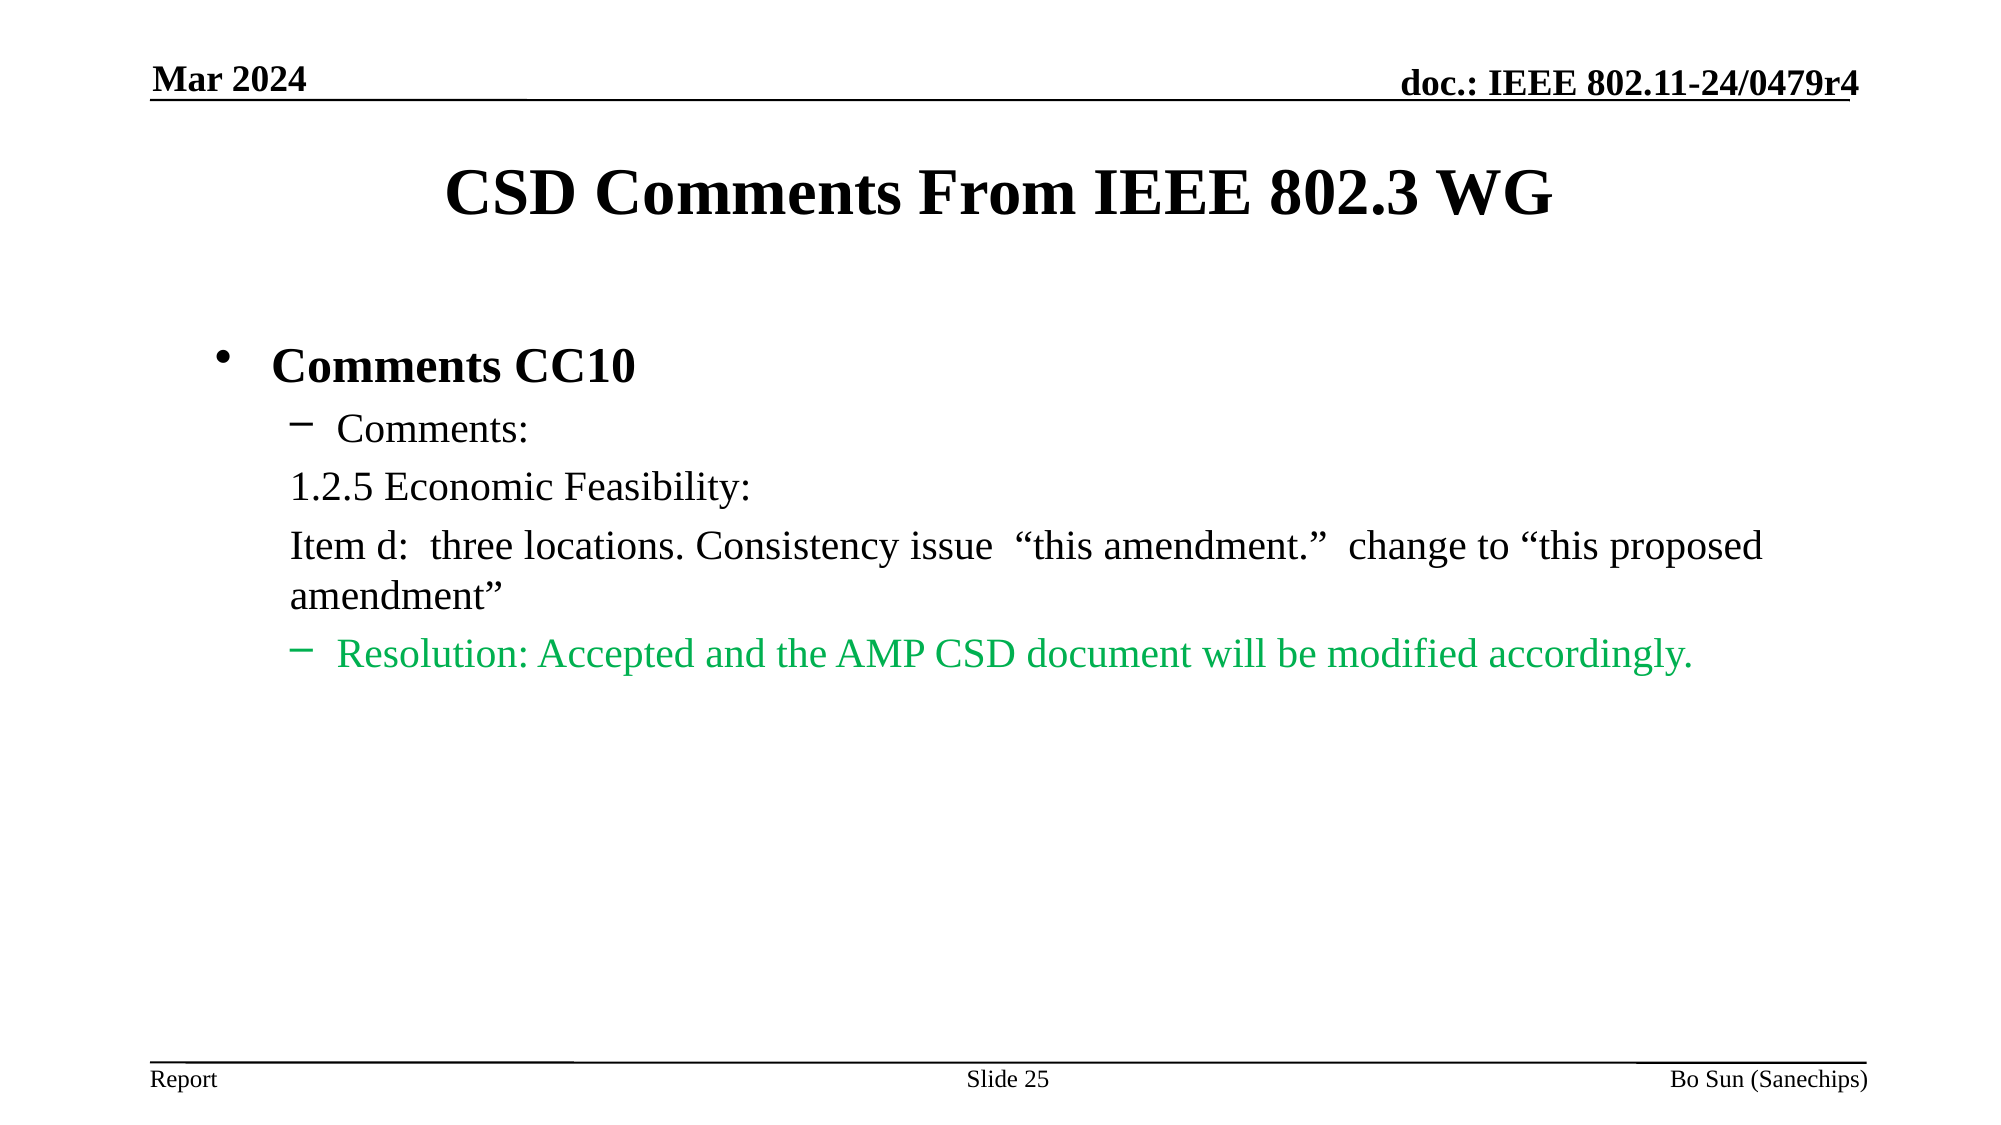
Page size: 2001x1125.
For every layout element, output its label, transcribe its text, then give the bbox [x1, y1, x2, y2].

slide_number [152, 54, 563, 100]
text_box CSD Comments From IEEE 802.3 WG [200, 100, 1800, 276]
slide_number Slide [949, 1061, 1067, 1123]
text_box Comments CC10 Comments: 1.2.5 Economic Feasibility: Item d: three locations. Consistency issue “this amendment.” change to “this proposed amendment” Resolution: Accepted and the AMP CSD document will be modified accordingly. [200, 324, 1800, 1039]
footer Bo Sun (Sanechips) [1171, 1061, 1869, 1093]
